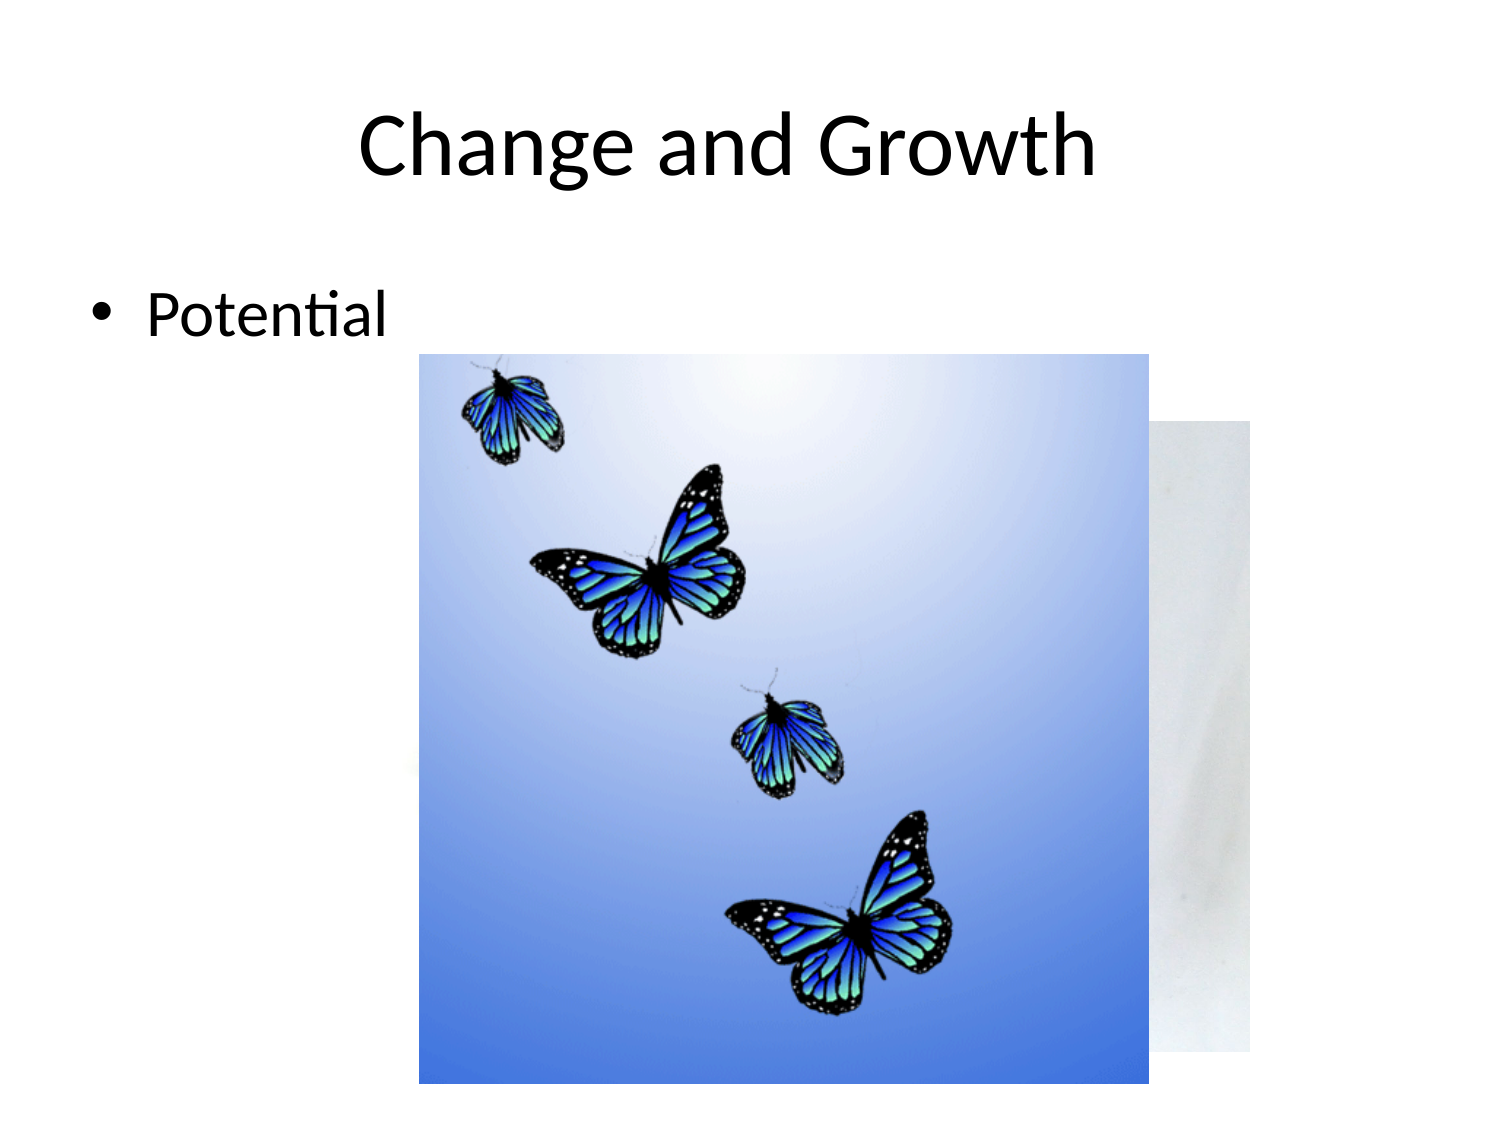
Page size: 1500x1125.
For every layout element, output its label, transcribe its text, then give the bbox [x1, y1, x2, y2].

list Potential [75, 262, 1425, 1005]
title Change and Growth [75, 45, 1425, 233]
picture [344, 353, 1251, 1084]
